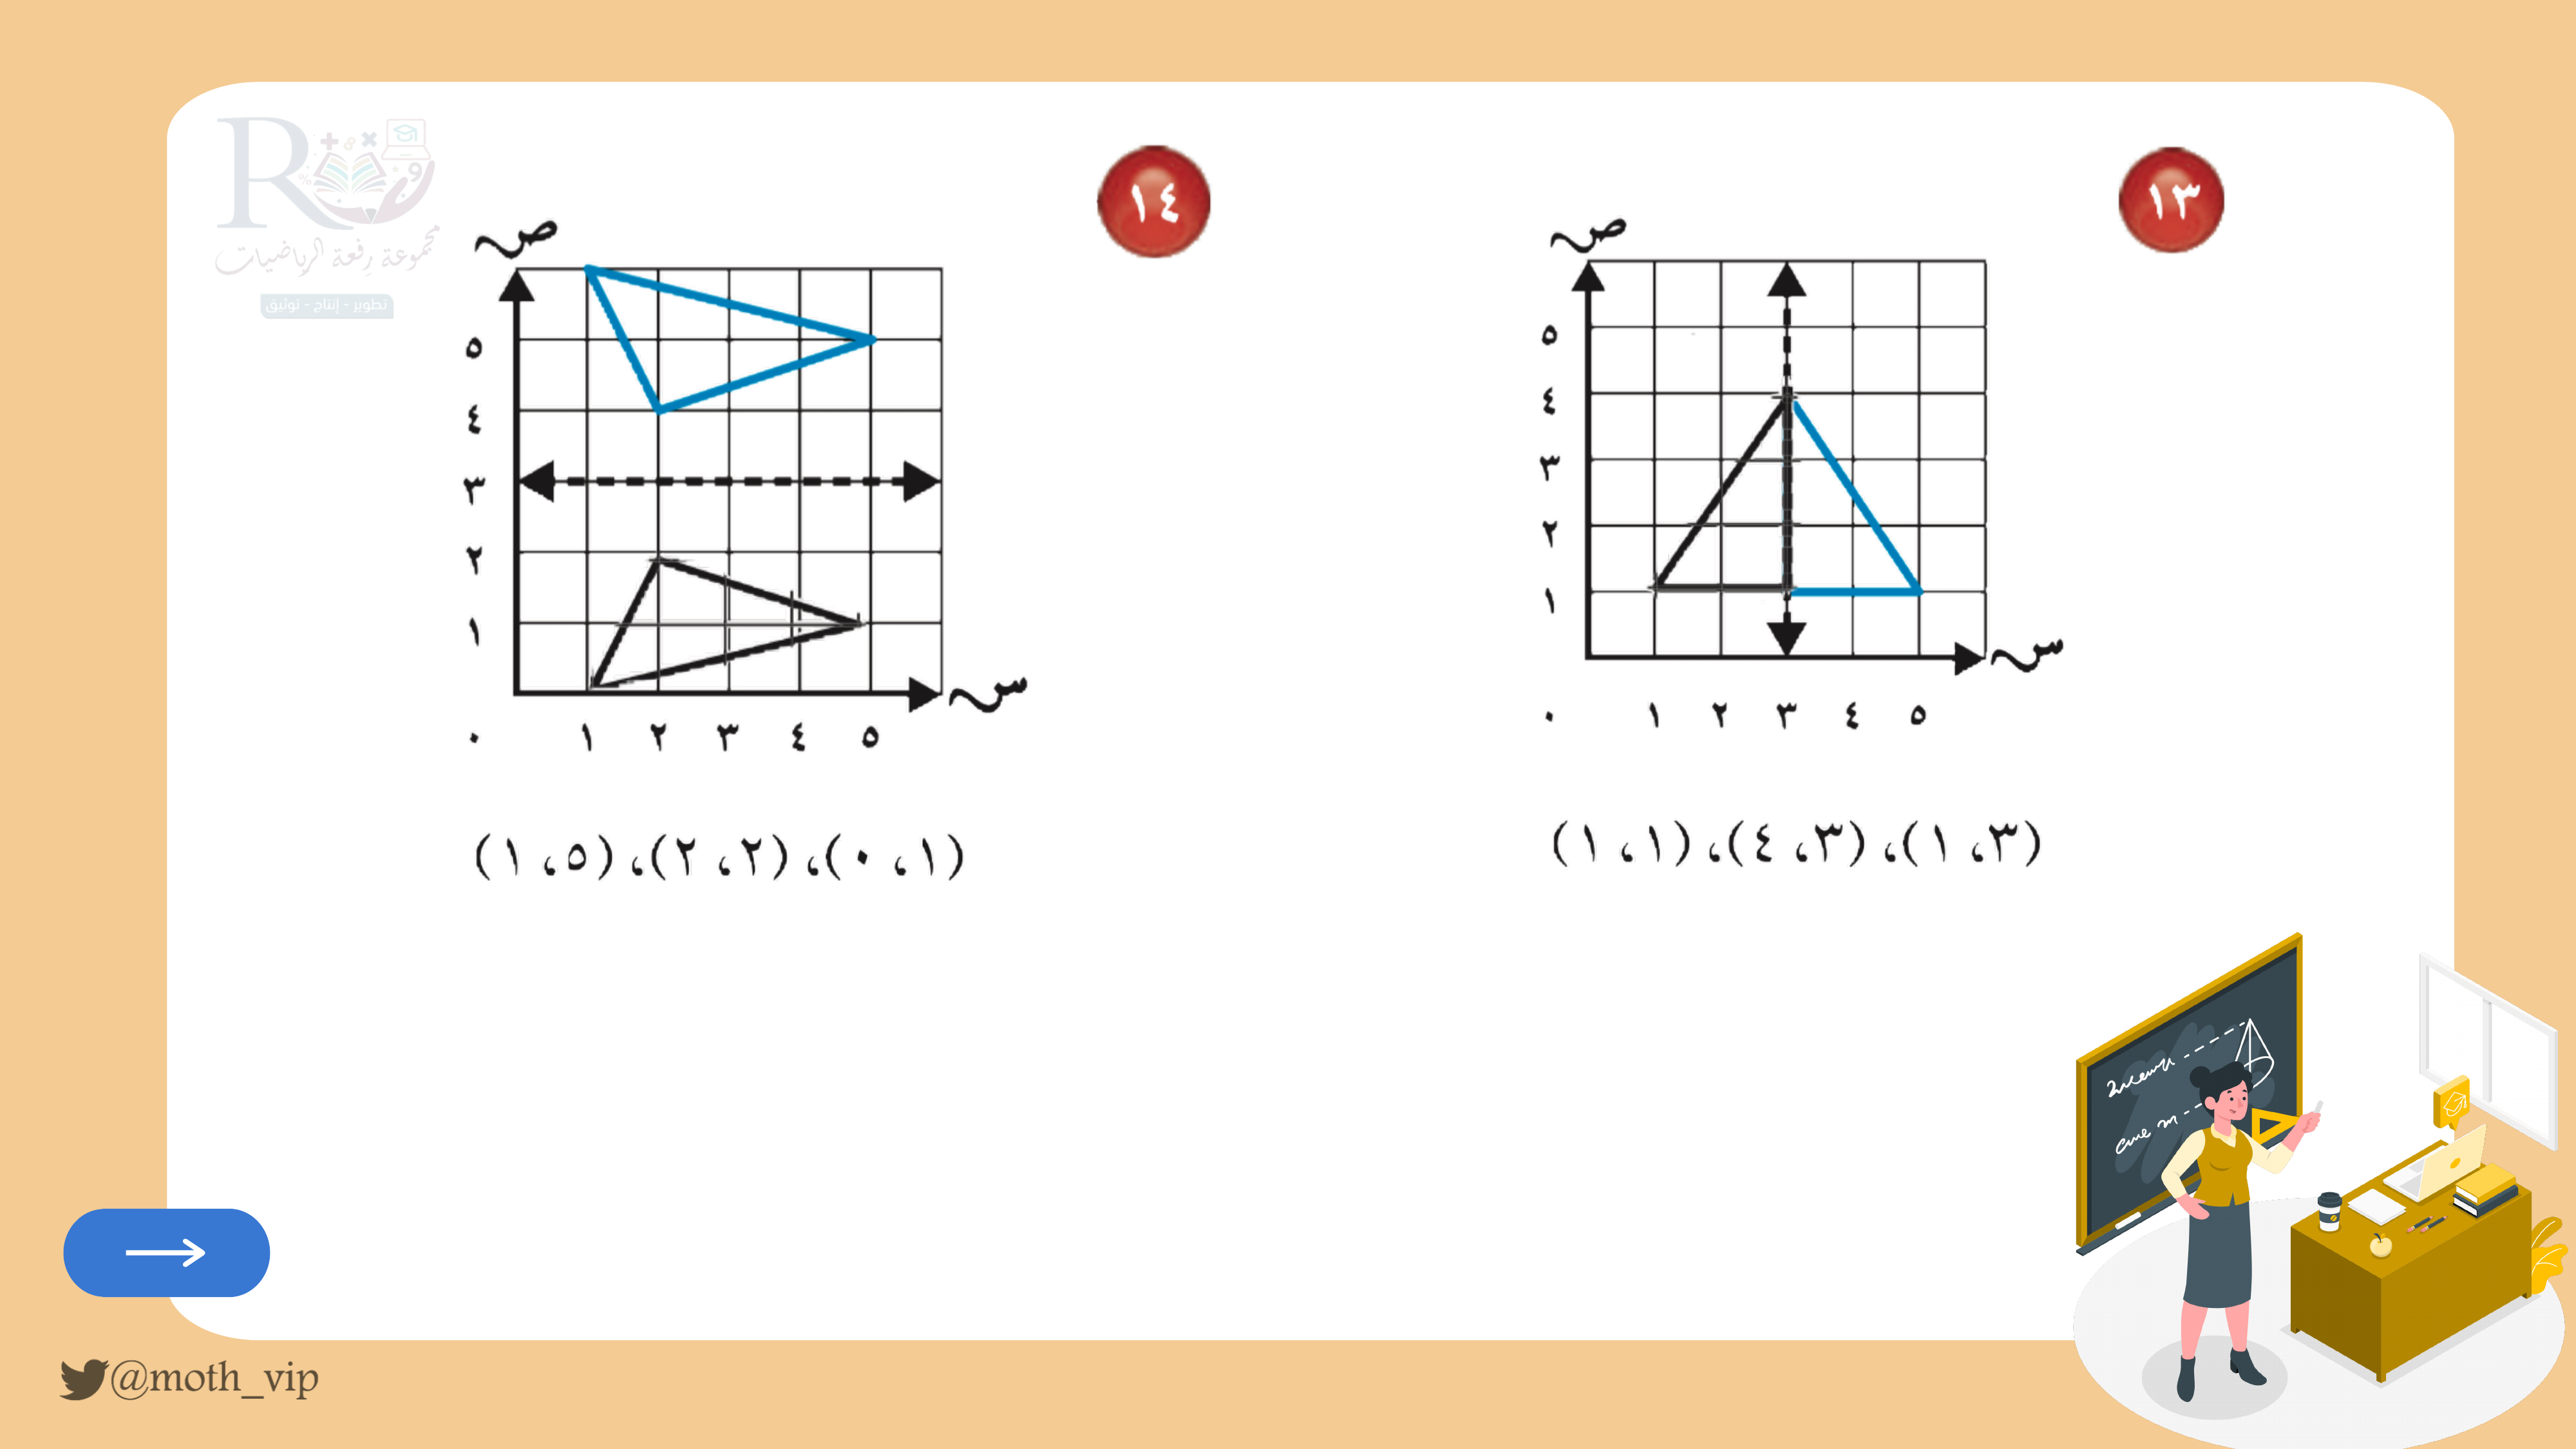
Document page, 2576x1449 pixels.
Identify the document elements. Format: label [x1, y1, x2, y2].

picture [1496, 744, 2576, 1449]
text_box [325, 137, 1237, 782]
picture [439, 744, 1010, 944]
text_box [1466, 118, 2229, 744]
text_box [63, 1208, 270, 1298]
